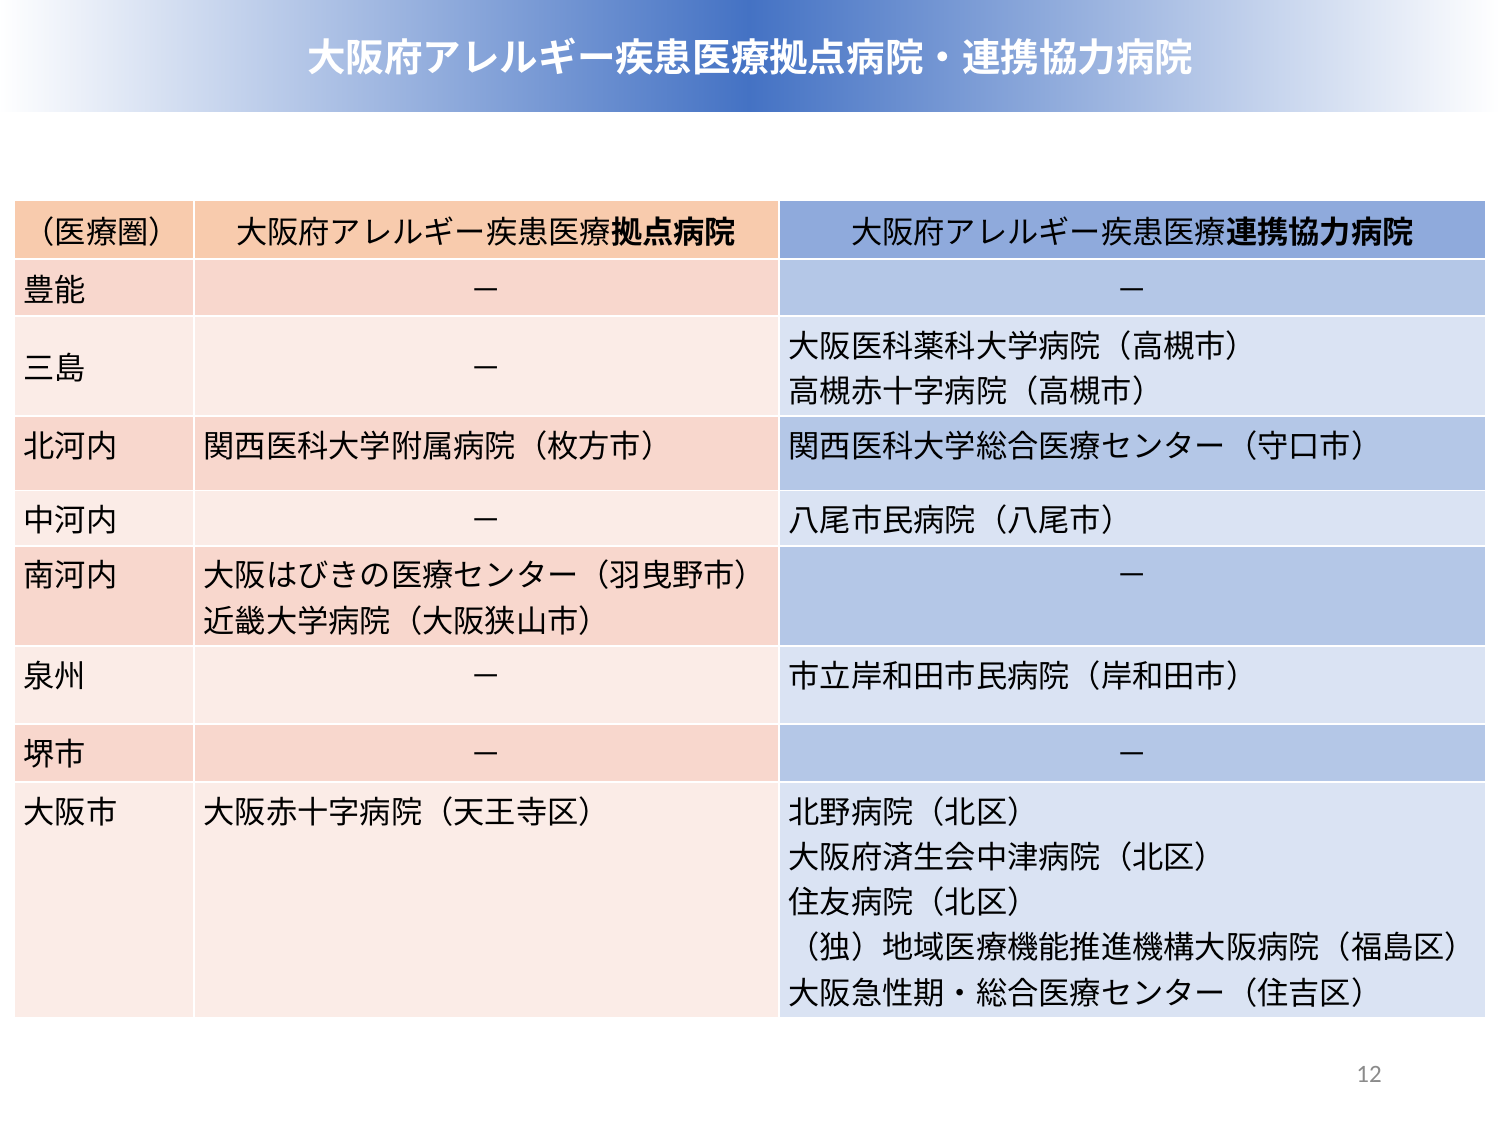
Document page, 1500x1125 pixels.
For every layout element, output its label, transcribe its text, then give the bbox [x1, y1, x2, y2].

table_cell 南河内 [15, 547, 193, 645]
table_cell － [195, 260, 778, 315]
table_cell 市立岸和田市民病院（岸和田市） [780, 647, 1485, 723]
table_cell － [195, 317, 778, 415]
table_cell 大阪はびきの医療センター（羽曳野市） 近畿大学病院（大阪狭山市） [195, 547, 778, 645]
table_cell 大阪赤十字病院（天王寺区） [195, 783, 778, 1017]
table_cell 豊能 [15, 260, 193, 315]
table_header 大阪府アレルギー疾患医療連携協力病院 [780, 201, 1485, 258]
table_cell － [780, 260, 1485, 315]
table_cell 大阪医科薬科大学病院（高槻市） 高槻赤十字病院（高槻市） [780, 317, 1485, 415]
table_cell － [780, 547, 1485, 645]
table_cell 関西医科大学総合医療センター（守口市） [780, 417, 1485, 490]
table_cell 中河内 [15, 491, 193, 545]
table_cell 関西医科大学附属病院（枚方市） [195, 417, 778, 490]
text_box 大阪府アレルギー疾患医療拠点病院・連携協力病院 [0, 0, 1500, 113]
table_cell － [195, 647, 778, 723]
table_cell － [780, 725, 1485, 781]
table_cell 八尾市民病院（八尾市） [780, 491, 1485, 545]
table_cell 北野病院（北区） 大阪府済生会中津病院（北区） 住友病院（北区） （独）地域医療機能推進機構大阪病院（福島区） 大阪急性期・総合医療センター（住吉区） [780, 783, 1485, 1017]
table_header 大阪府アレルギー疾患医療拠点病院 [195, 201, 778, 258]
table_cell 北河内 [15, 417, 193, 490]
table_header （医療圏） [15, 201, 193, 258]
table_cell 泉州 [15, 647, 193, 723]
table_cell 三島 [15, 317, 193, 415]
table_cell － [195, 725, 778, 781]
table_cell 堺市 [15, 725, 193, 781]
table_cell 大阪市 [15, 783, 193, 1017]
table_cell － [195, 491, 778, 545]
slide_number 12 [1059, 1042, 1397, 1103]
